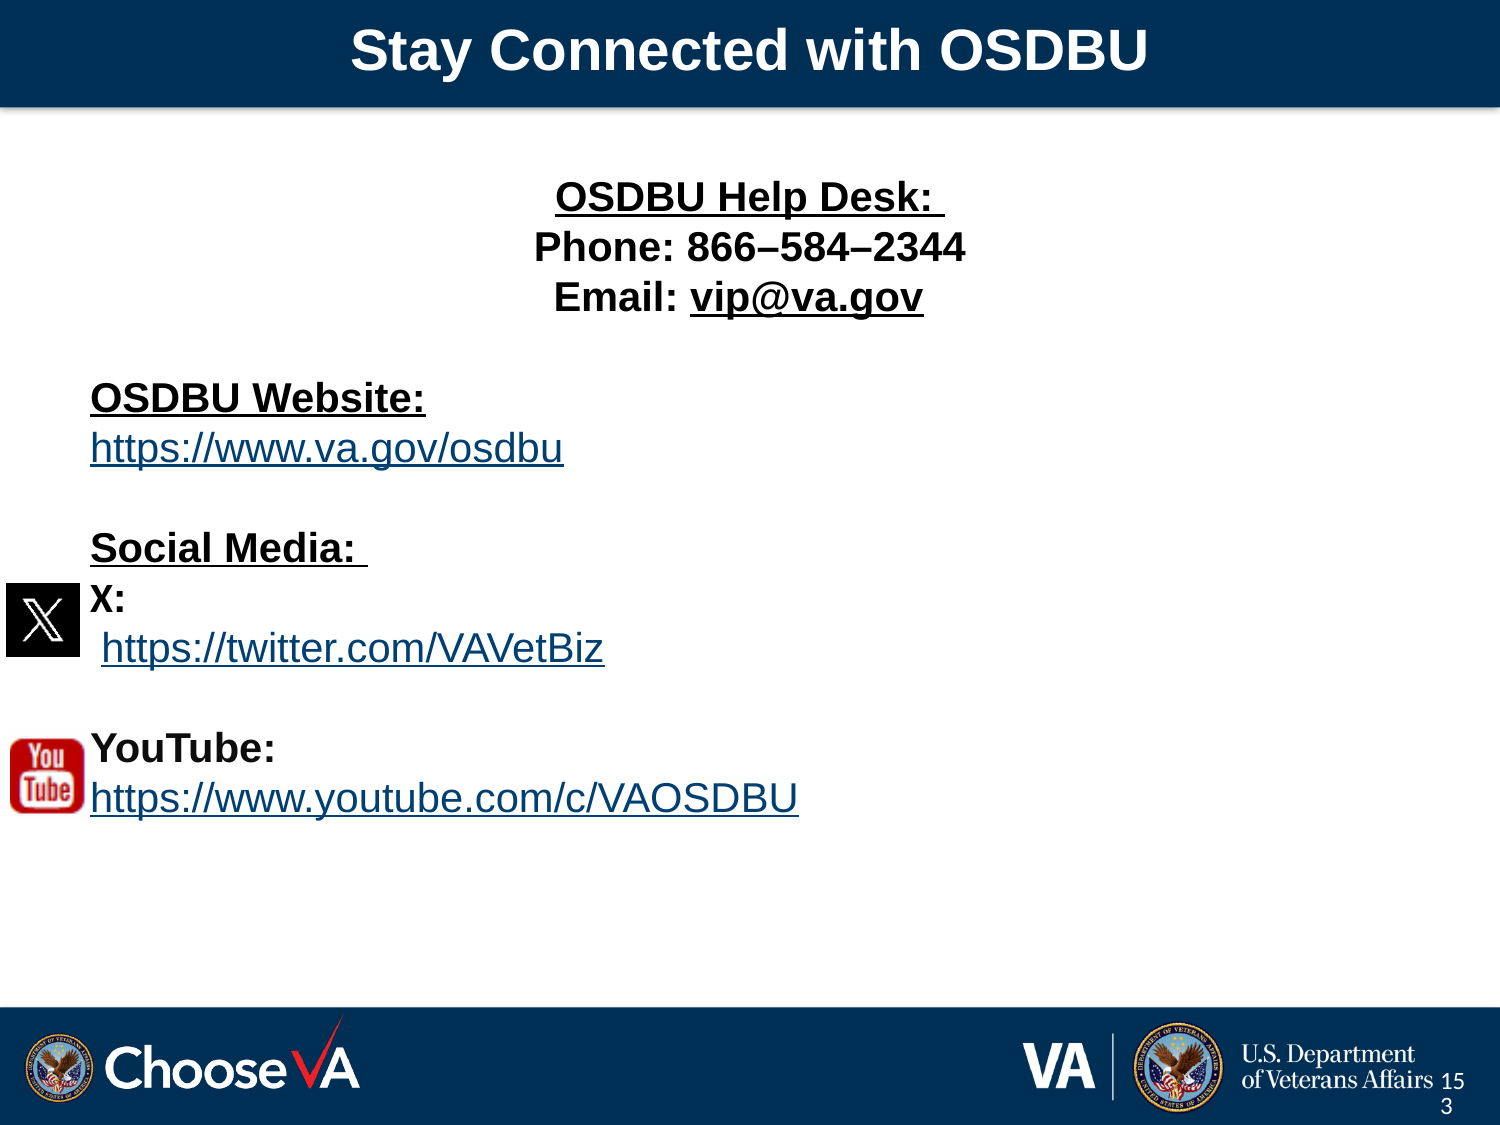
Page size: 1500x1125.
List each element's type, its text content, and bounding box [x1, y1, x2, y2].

picture [1017, 1014, 1438, 1120]
list OSDBU Help Desk: Phone: 866–584–2344 Email: vip@va.gov OSDBU Website: https://www.va.gov/osdbu Social Media: X: https://twitter.com/VAVetBiz YouTube: https://www.youtube.com/c/VAOSDBU [75, 162, 1425, 905]
picture [6, 583, 80, 657]
picture [24, 1012, 360, 1103]
slide_number 153 [1425, 1049, 1489, 1110]
title Stay Connected with OSDBU [0, 0, 1500, 108]
picture [10, 729, 89, 819]
